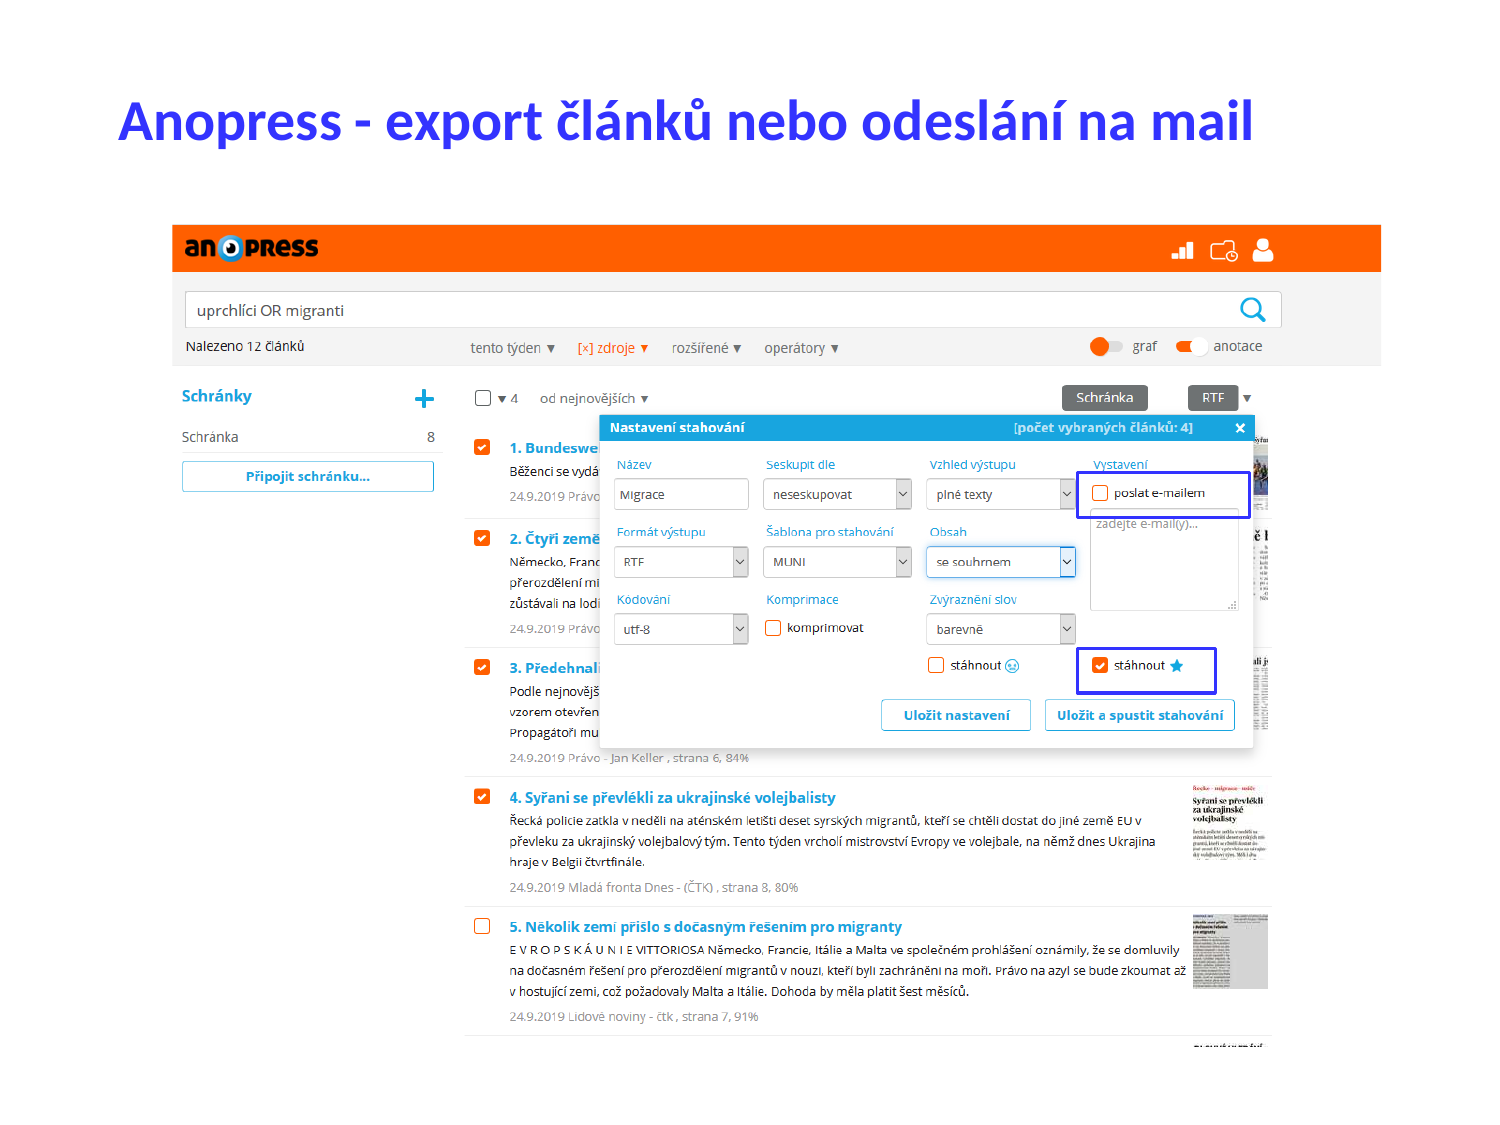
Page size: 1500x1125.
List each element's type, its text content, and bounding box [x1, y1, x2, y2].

title Anopress - export článků nebo odeslání na mail [103, 59, 1397, 185]
picture [172, 224, 1382, 1047]
